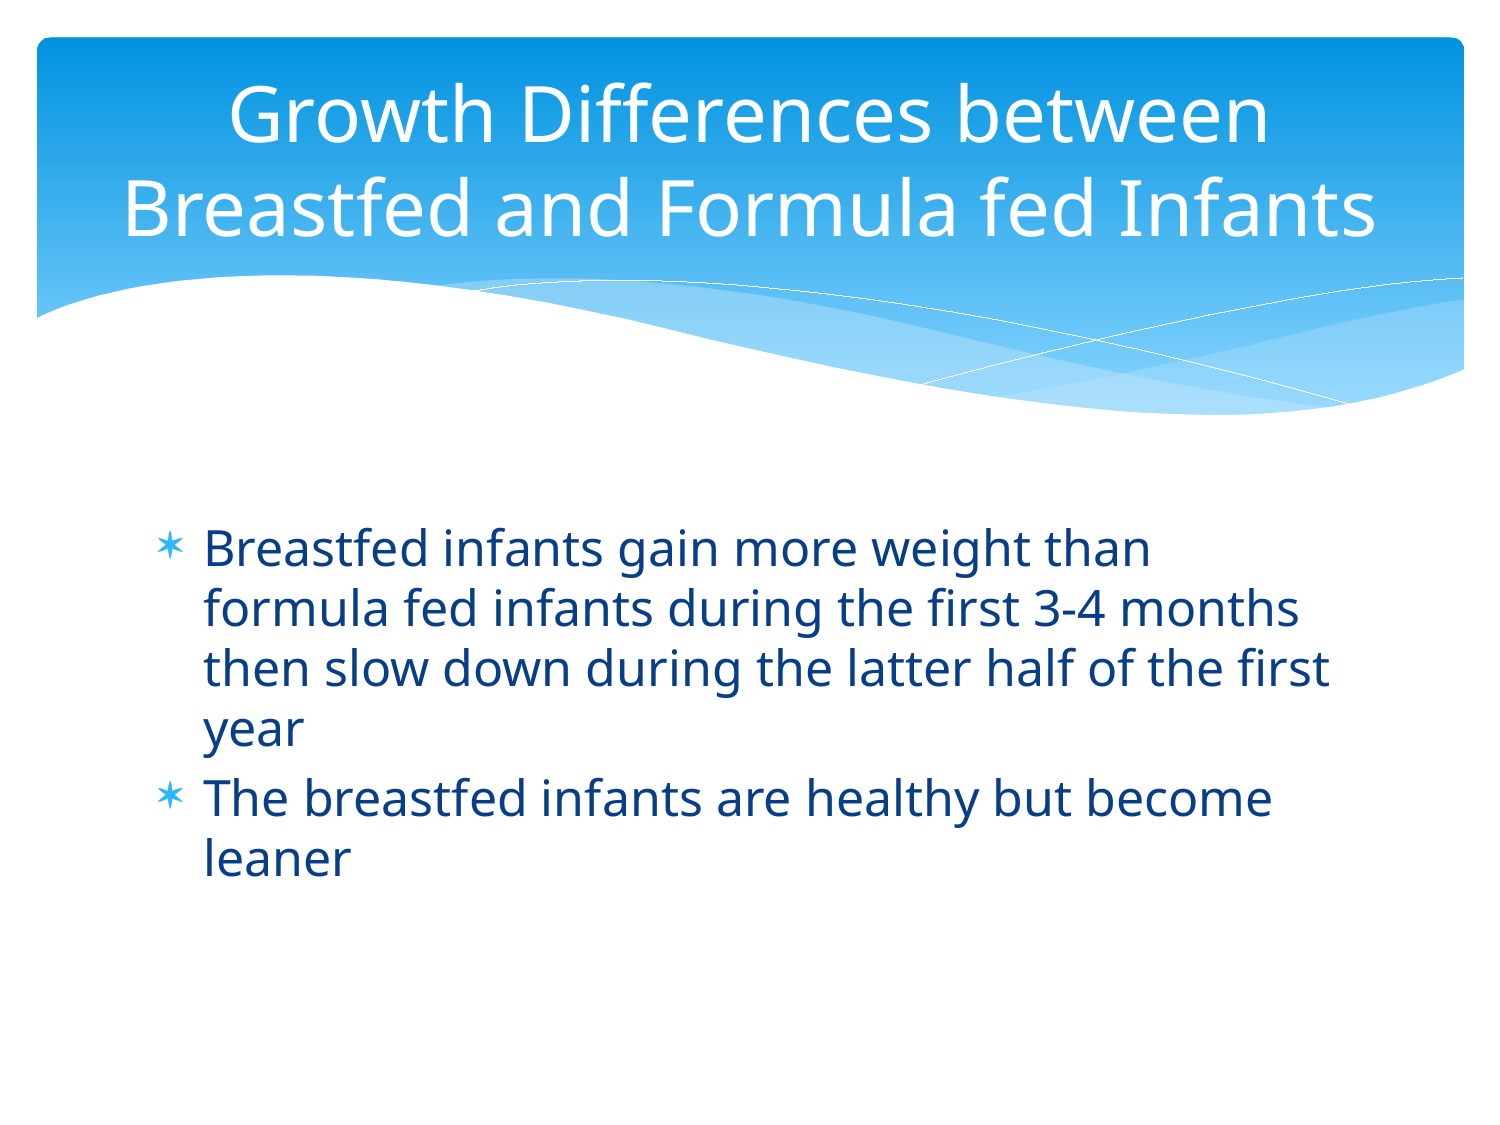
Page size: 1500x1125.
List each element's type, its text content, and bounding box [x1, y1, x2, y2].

list Breastfed infants gain more weight than formula fed infants during the first 3-4 months then slow down during the latter half of the first year The breastfed infants are healthy but become leaner [143, 438, 1359, 1005]
title Growth Differences between Breastfed and Formula fed Infants [75, 55, 1425, 261]
